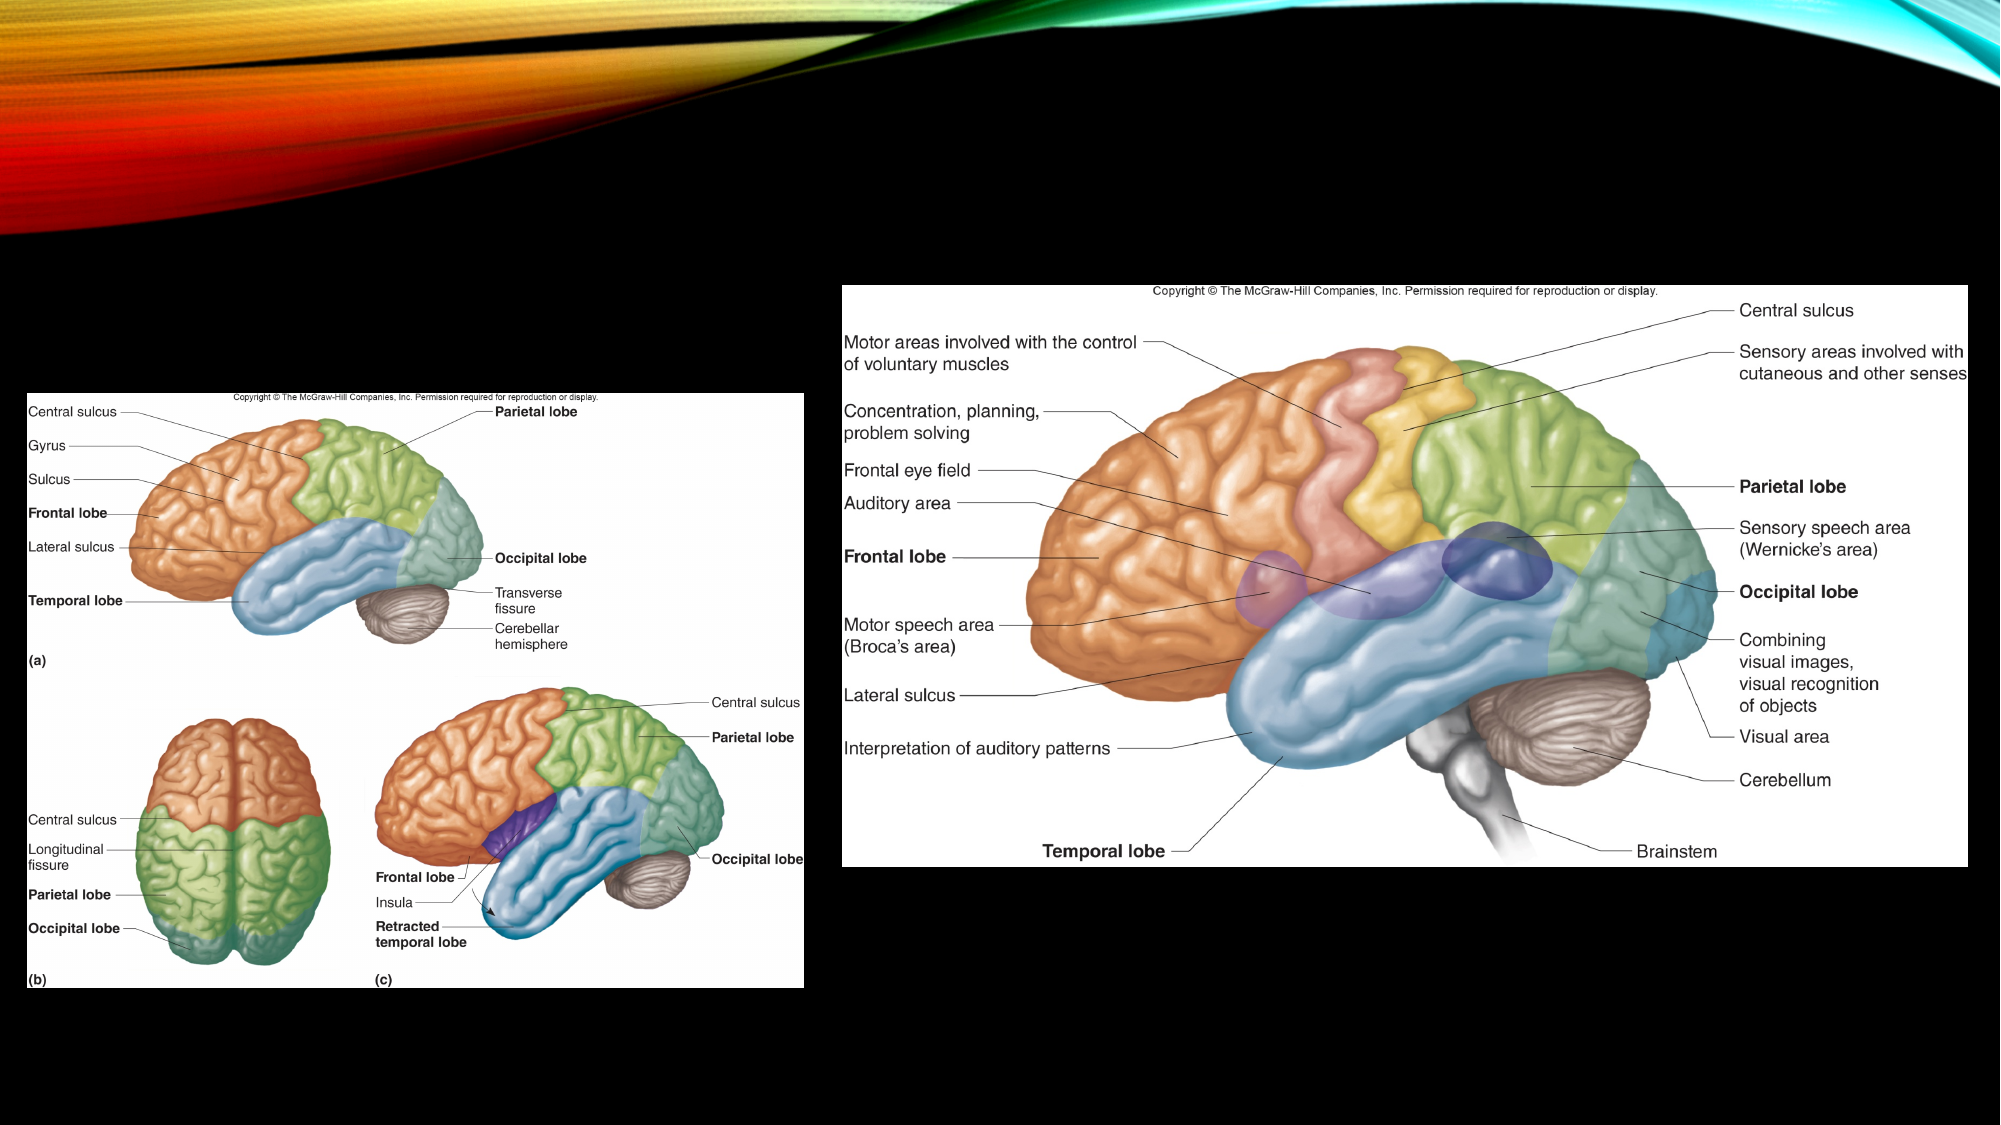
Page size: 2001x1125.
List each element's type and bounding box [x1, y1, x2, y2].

picture [27, 393, 805, 989]
picture [0, 0, 2000, 237]
list [842, 285, 1969, 868]
